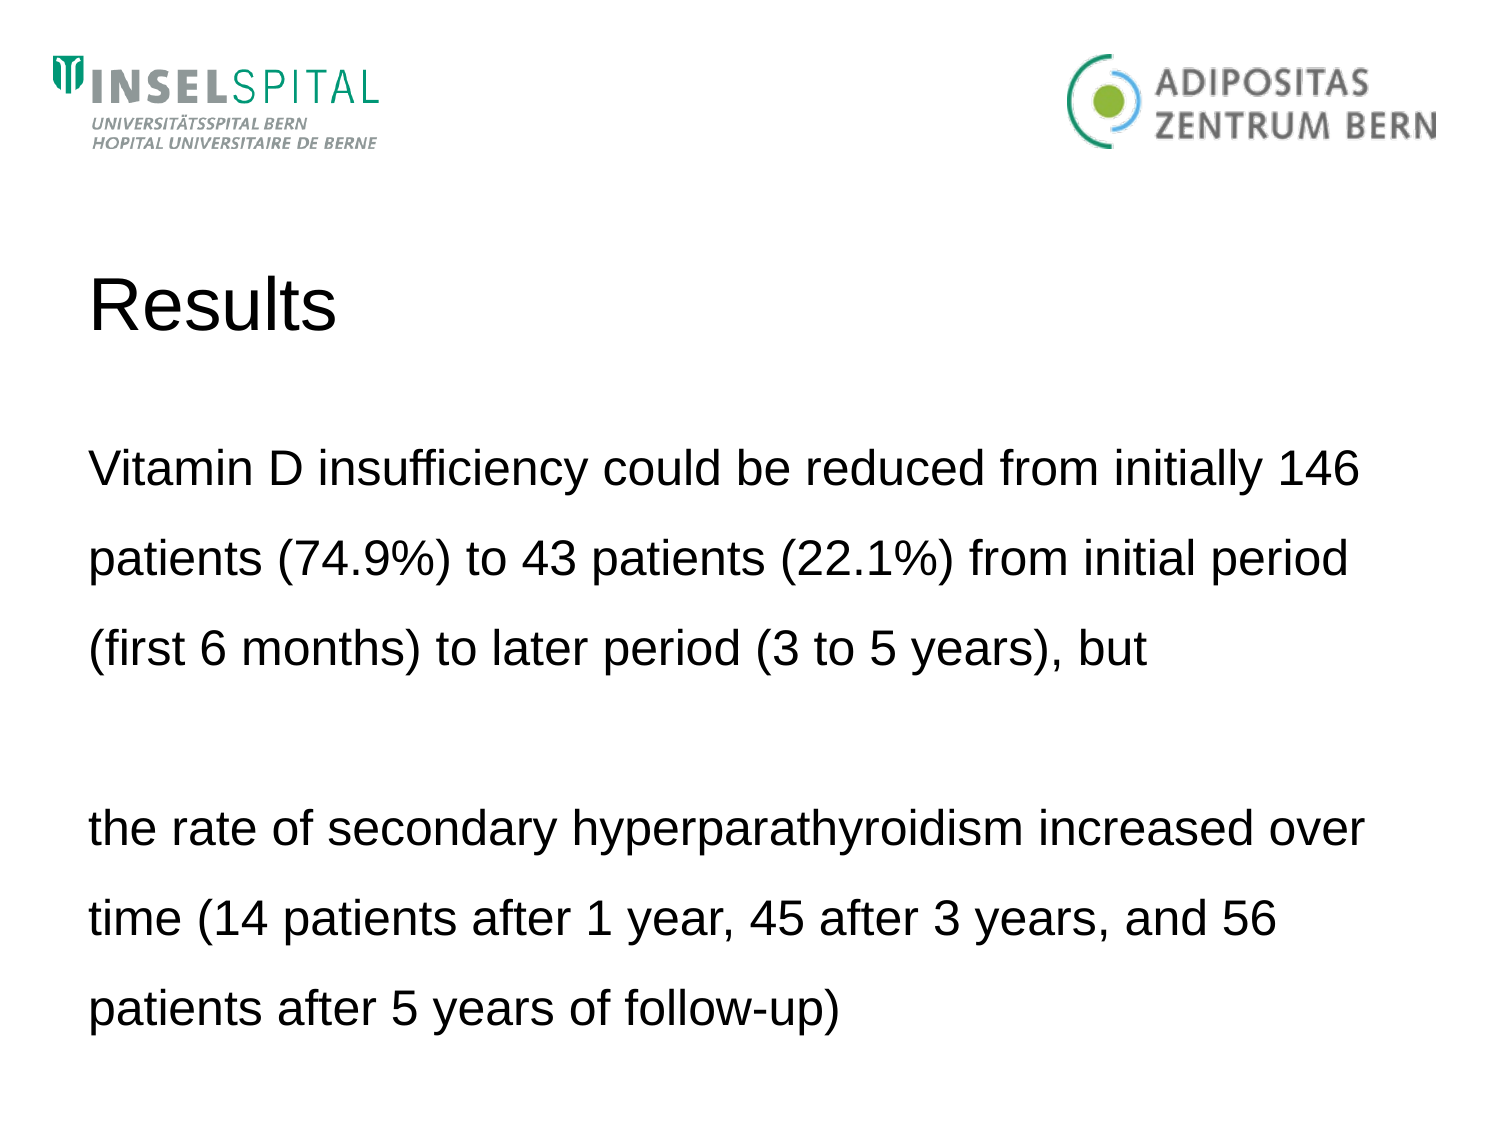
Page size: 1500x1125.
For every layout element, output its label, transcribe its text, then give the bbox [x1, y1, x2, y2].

picture [53, 54, 379, 149]
picture [1066, 54, 1436, 150]
text_box Results Vitamin D insufficiency could be reduced from initially 146 patients (74.9%) to 43 patients (22.1%) from initial period (first 6 months) to later period (3 to 5 years), but the rate of secondary hyperparathyroidism increased over time (14 patients after 1 year, 45 after 3 years, and 56 patients after 5 years of follow-up) [73, 247, 1409, 1043]
